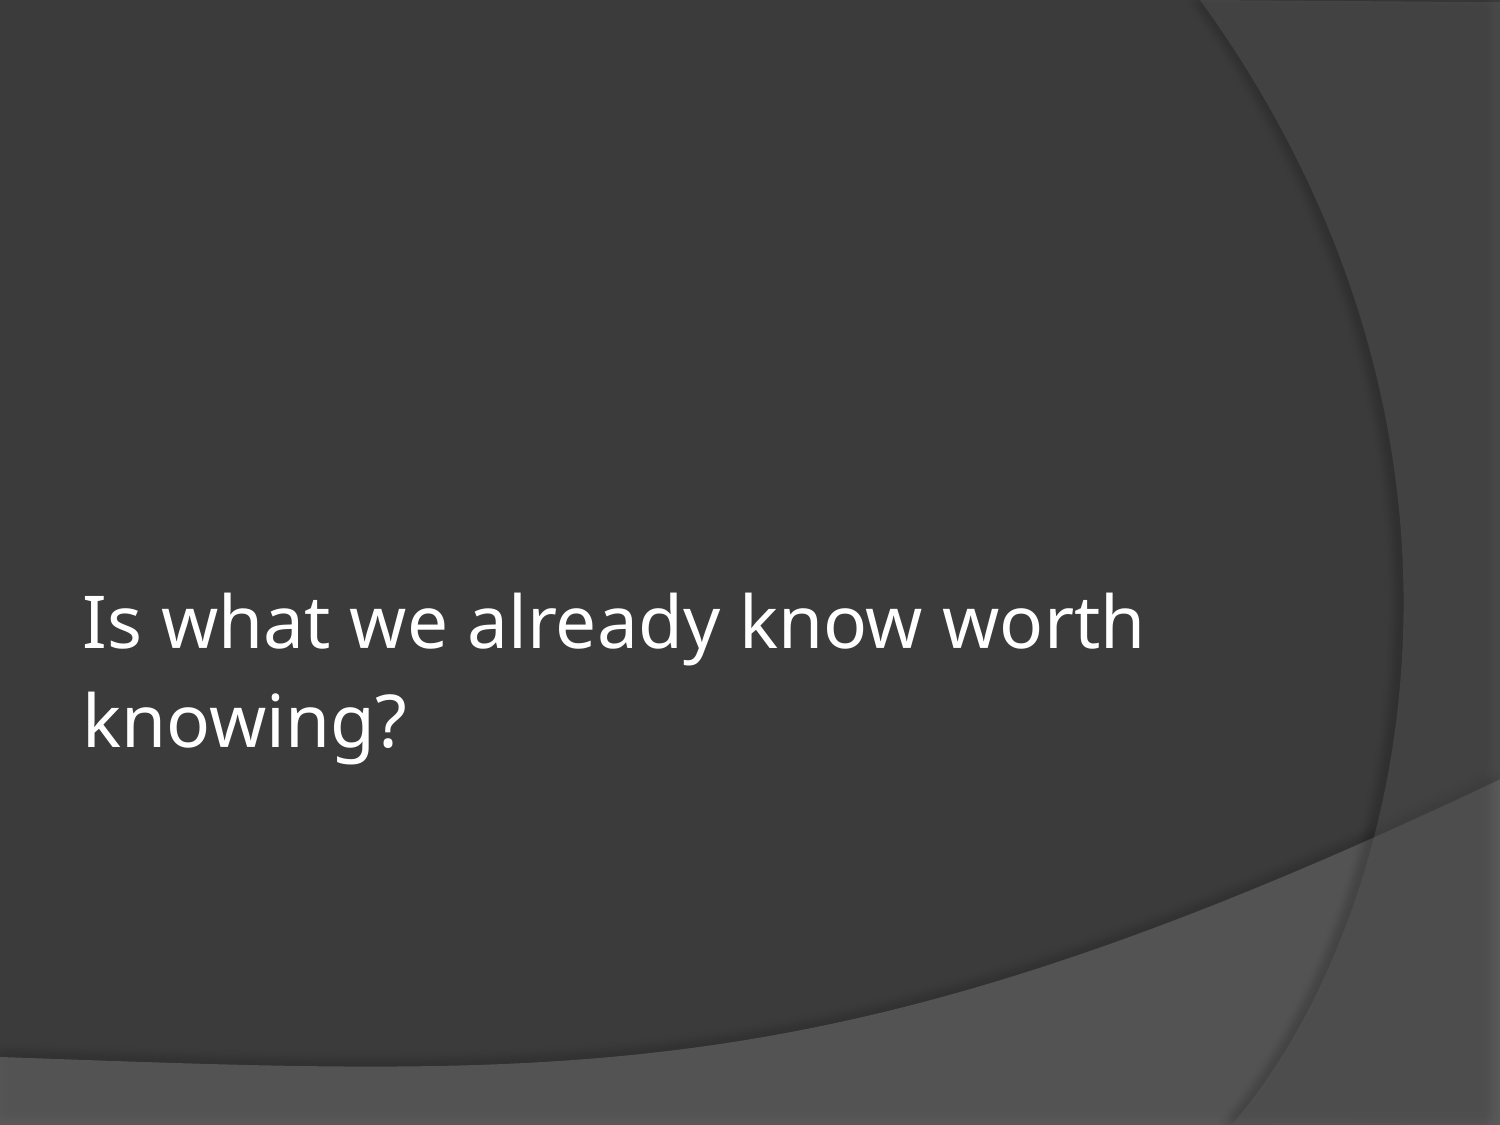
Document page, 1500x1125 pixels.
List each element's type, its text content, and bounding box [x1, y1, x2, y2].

title Is what we already know worth knowing? [74, 562, 1413, 863]
